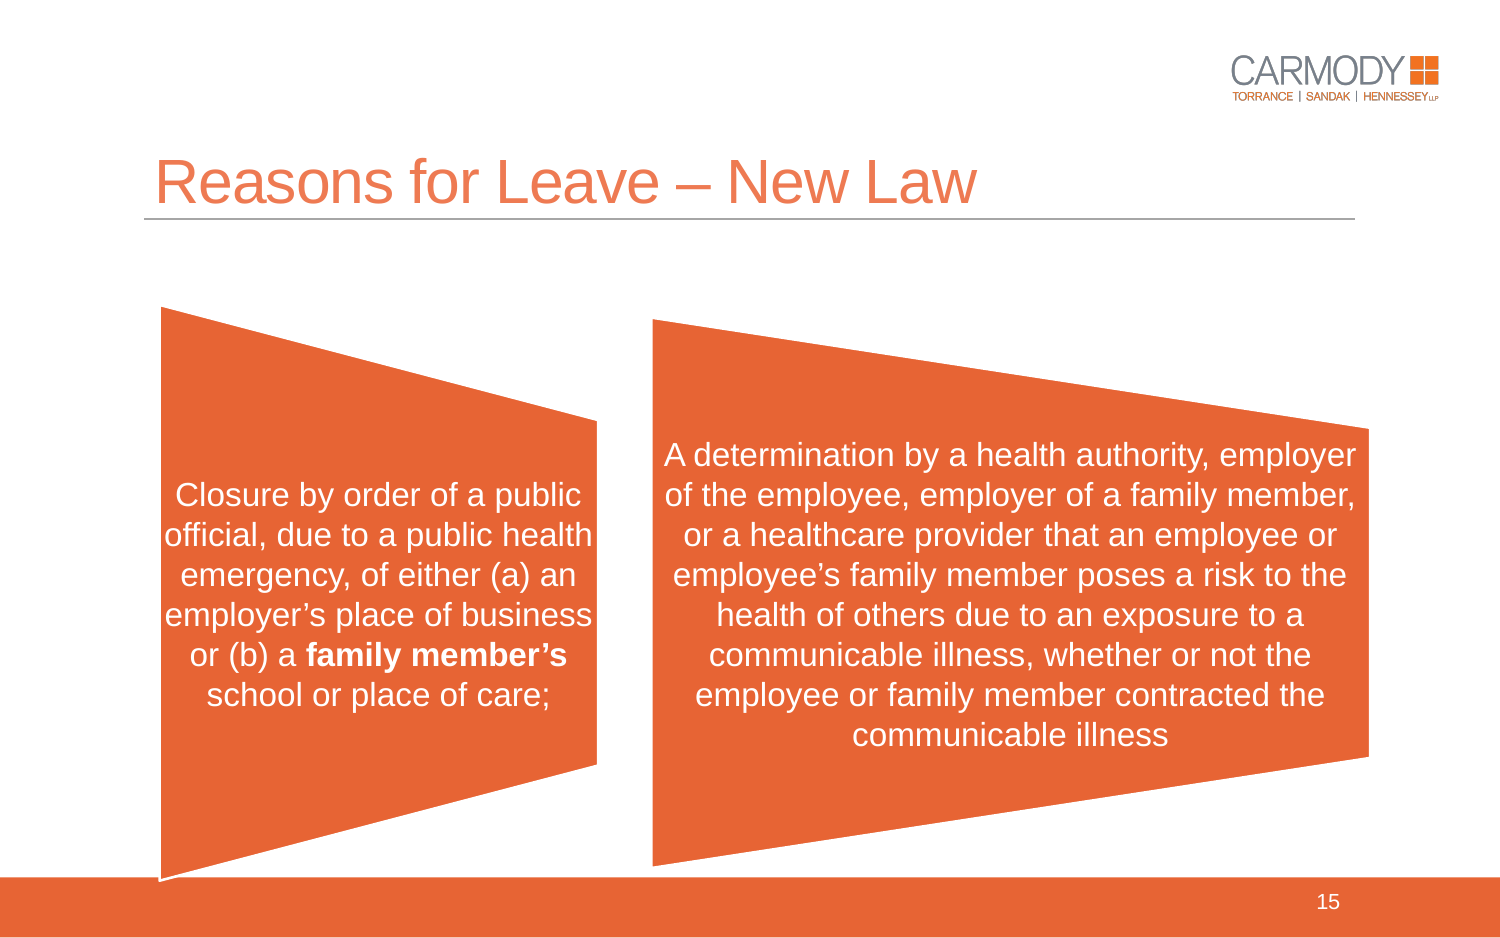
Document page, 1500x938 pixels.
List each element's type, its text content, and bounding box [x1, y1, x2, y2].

title Reasons for Leave – New Law [139, 145, 1095, 205]
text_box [158, 304, 1371, 882]
picture [1230, 54, 1440, 103]
slide_number 15 [1193, 889, 1355, 931]
